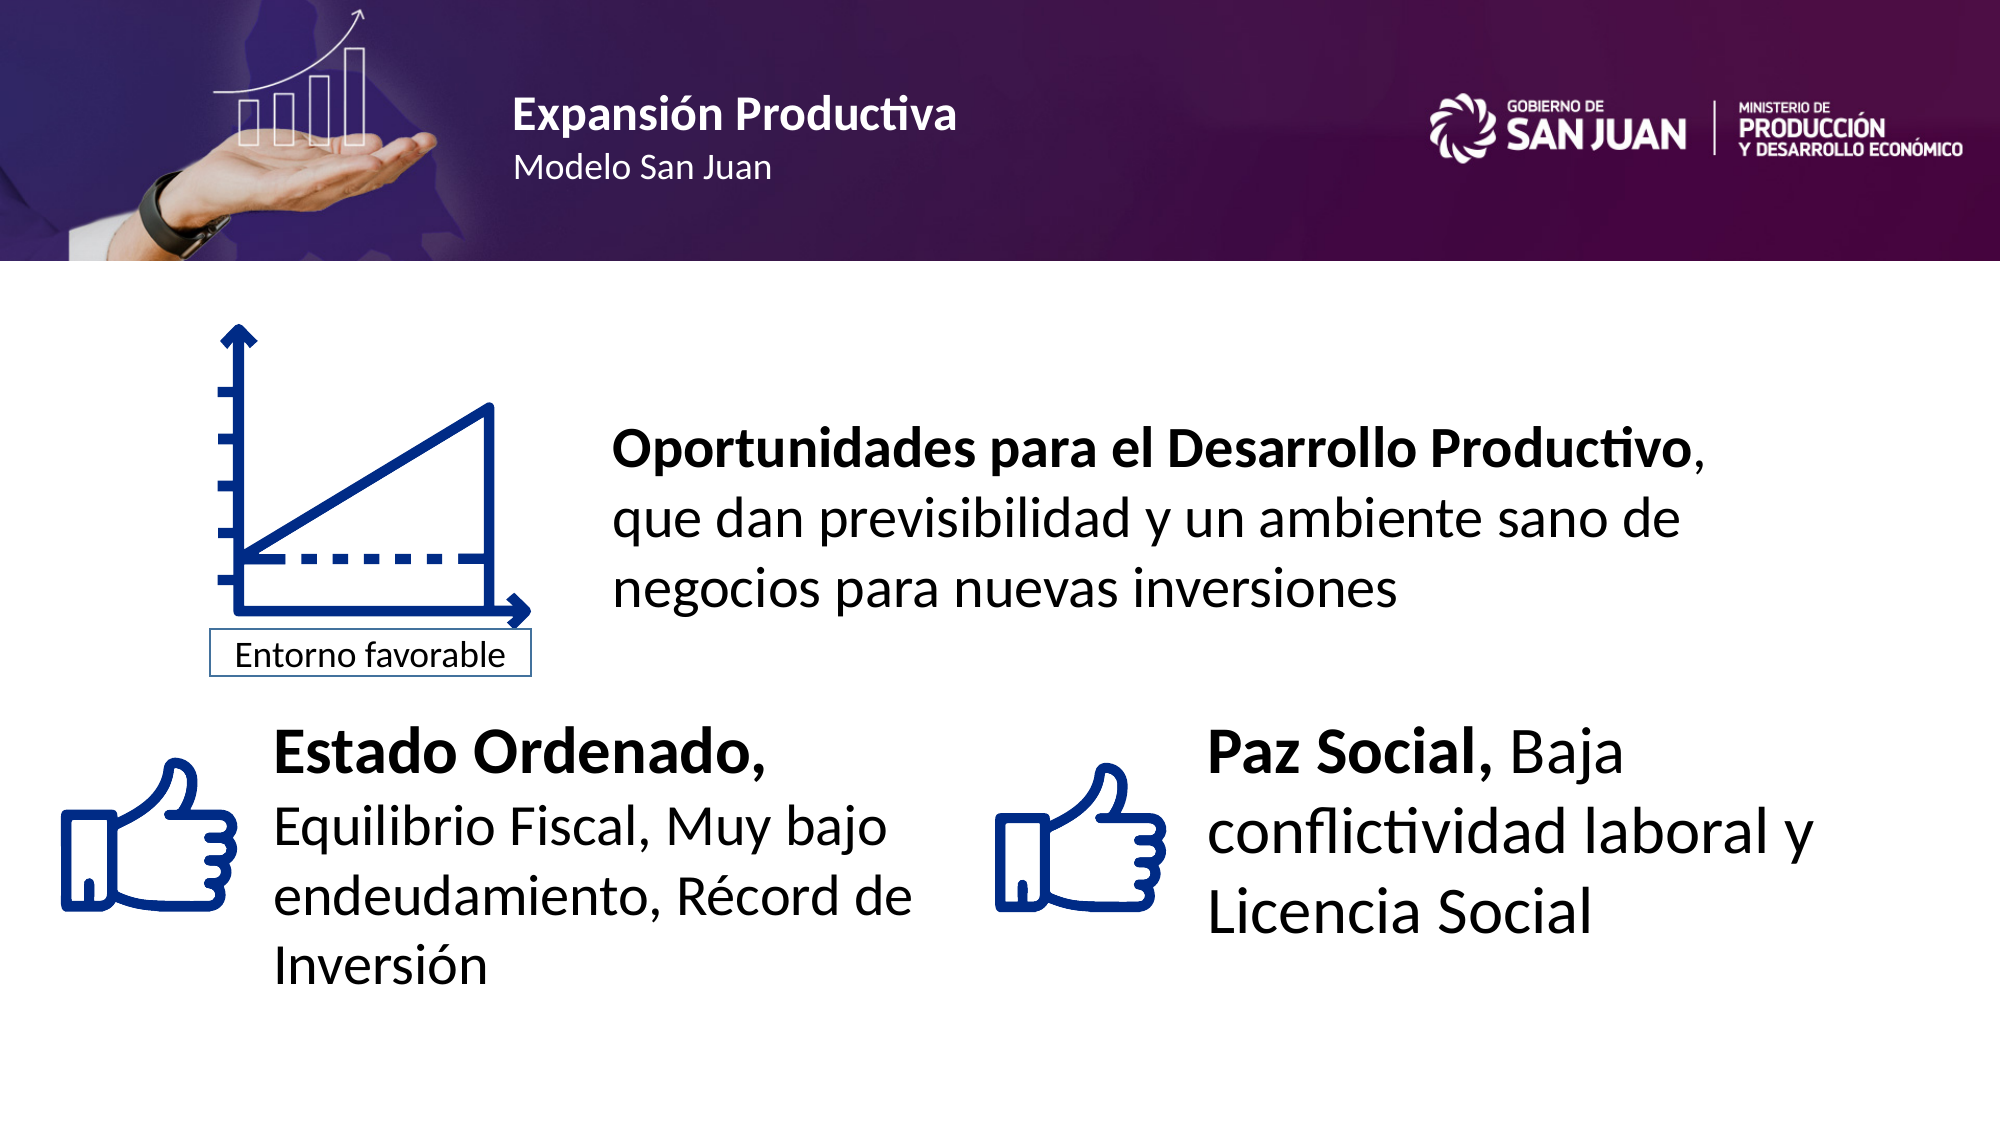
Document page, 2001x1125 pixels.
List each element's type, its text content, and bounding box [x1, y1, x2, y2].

text_box Oportunidades para el Desarrollo Productivo, que dan previsibilidad y un ambiente sano de negocios para nuevas inversiones [598, 401, 1788, 627]
picture [209, 323, 532, 677]
text_box Paz Social, Baja conflictividad laboral y Licencia Social [1192, 699, 1966, 954]
picture [995, 762, 1167, 913]
text_box Estado Ordenado, Equilibrio Fiscal, Muy bajo endeudamiento, Récord de Inversión [258, 699, 996, 1004]
picture [60, 757, 238, 912]
picture [0, 0, 2000, 261]
